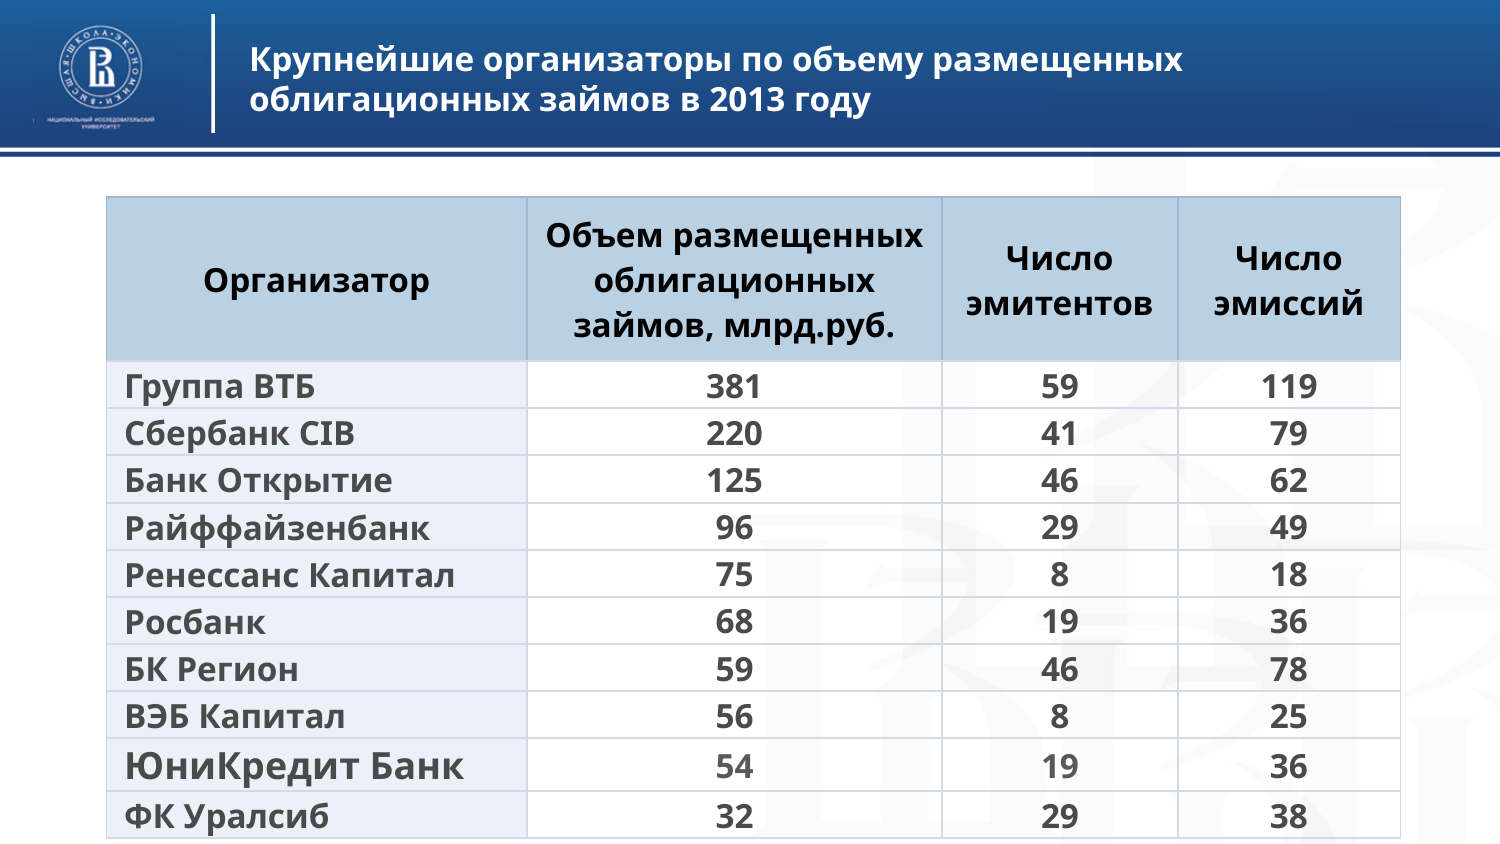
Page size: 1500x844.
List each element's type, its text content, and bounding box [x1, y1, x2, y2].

table_cell ЮниКредит Банк [107, 739, 526, 787]
table_cell БК Регион [107, 645, 526, 690]
table_cell Банк Открытие [107, 456, 526, 502]
table_cell 49 [1179, 504, 1400, 549]
table_header Число эмитентов [943, 198, 1177, 360]
table_cell ФК Уралсиб [107, 825, 526, 837]
table_cell 119 [1179, 362, 1400, 407]
table_cell 19 [943, 739, 1177, 790]
table_cell 29 [943, 792, 1177, 837]
table_cell 46 [943, 645, 1177, 690]
table_cell 36 [1179, 739, 1400, 790]
picture [0, 0, 1500, 844]
table_cell 59 [943, 362, 1177, 407]
table_cell Райффайзенбанк [107, 504, 526, 549]
table_cell 38 [1179, 792, 1400, 837]
table_cell 36 [1179, 598, 1400, 643]
table_cell 8 [943, 551, 1177, 596]
table_header Объем размещенных облигационных займов, млрд.руб. [528, 198, 941, 360]
text_box Крупнейшие организаторы по объему размещенных облигационных займов в 2013 году [234, 52, 1418, 104]
table_cell 59 [528, 645, 941, 690]
table_cell 220 [528, 409, 941, 454]
table_cell 46 [943, 456, 1177, 502]
table_cell 41 [943, 409, 1177, 454]
table_cell 56 [528, 692, 941, 737]
table_cell 25 [1179, 692, 1400, 737]
table_cell 18 [1179, 551, 1400, 596]
table_header Число эмиссий [1179, 198, 1400, 360]
table_cell 125 [528, 456, 941, 502]
table_cell 68 [528, 598, 941, 643]
table_cell 96 [528, 504, 941, 549]
table_cell 79 [1179, 409, 1400, 454]
table_cell Группа ВТБ [107, 362, 526, 407]
table_cell 62 [1179, 456, 1400, 502]
table_cell Росбанк [107, 598, 526, 643]
table_cell 75 [528, 551, 941, 596]
table_cell 19 [943, 598, 1177, 643]
table_cell 32 [528, 825, 941, 837]
table_cell 54 [528, 739, 941, 787]
table_cell Сбербанк CIB [107, 409, 526, 454]
table_cell 8 [943, 692, 1177, 737]
table_cell ВЭБ Капитал [107, 692, 526, 737]
table_header Организатор [107, 198, 526, 360]
table_cell 78 [1179, 645, 1400, 690]
table_cell Ренессанс Капитал [107, 551, 526, 596]
table_cell 29 [943, 504, 1177, 549]
table_cell 381 [528, 362, 941, 407]
